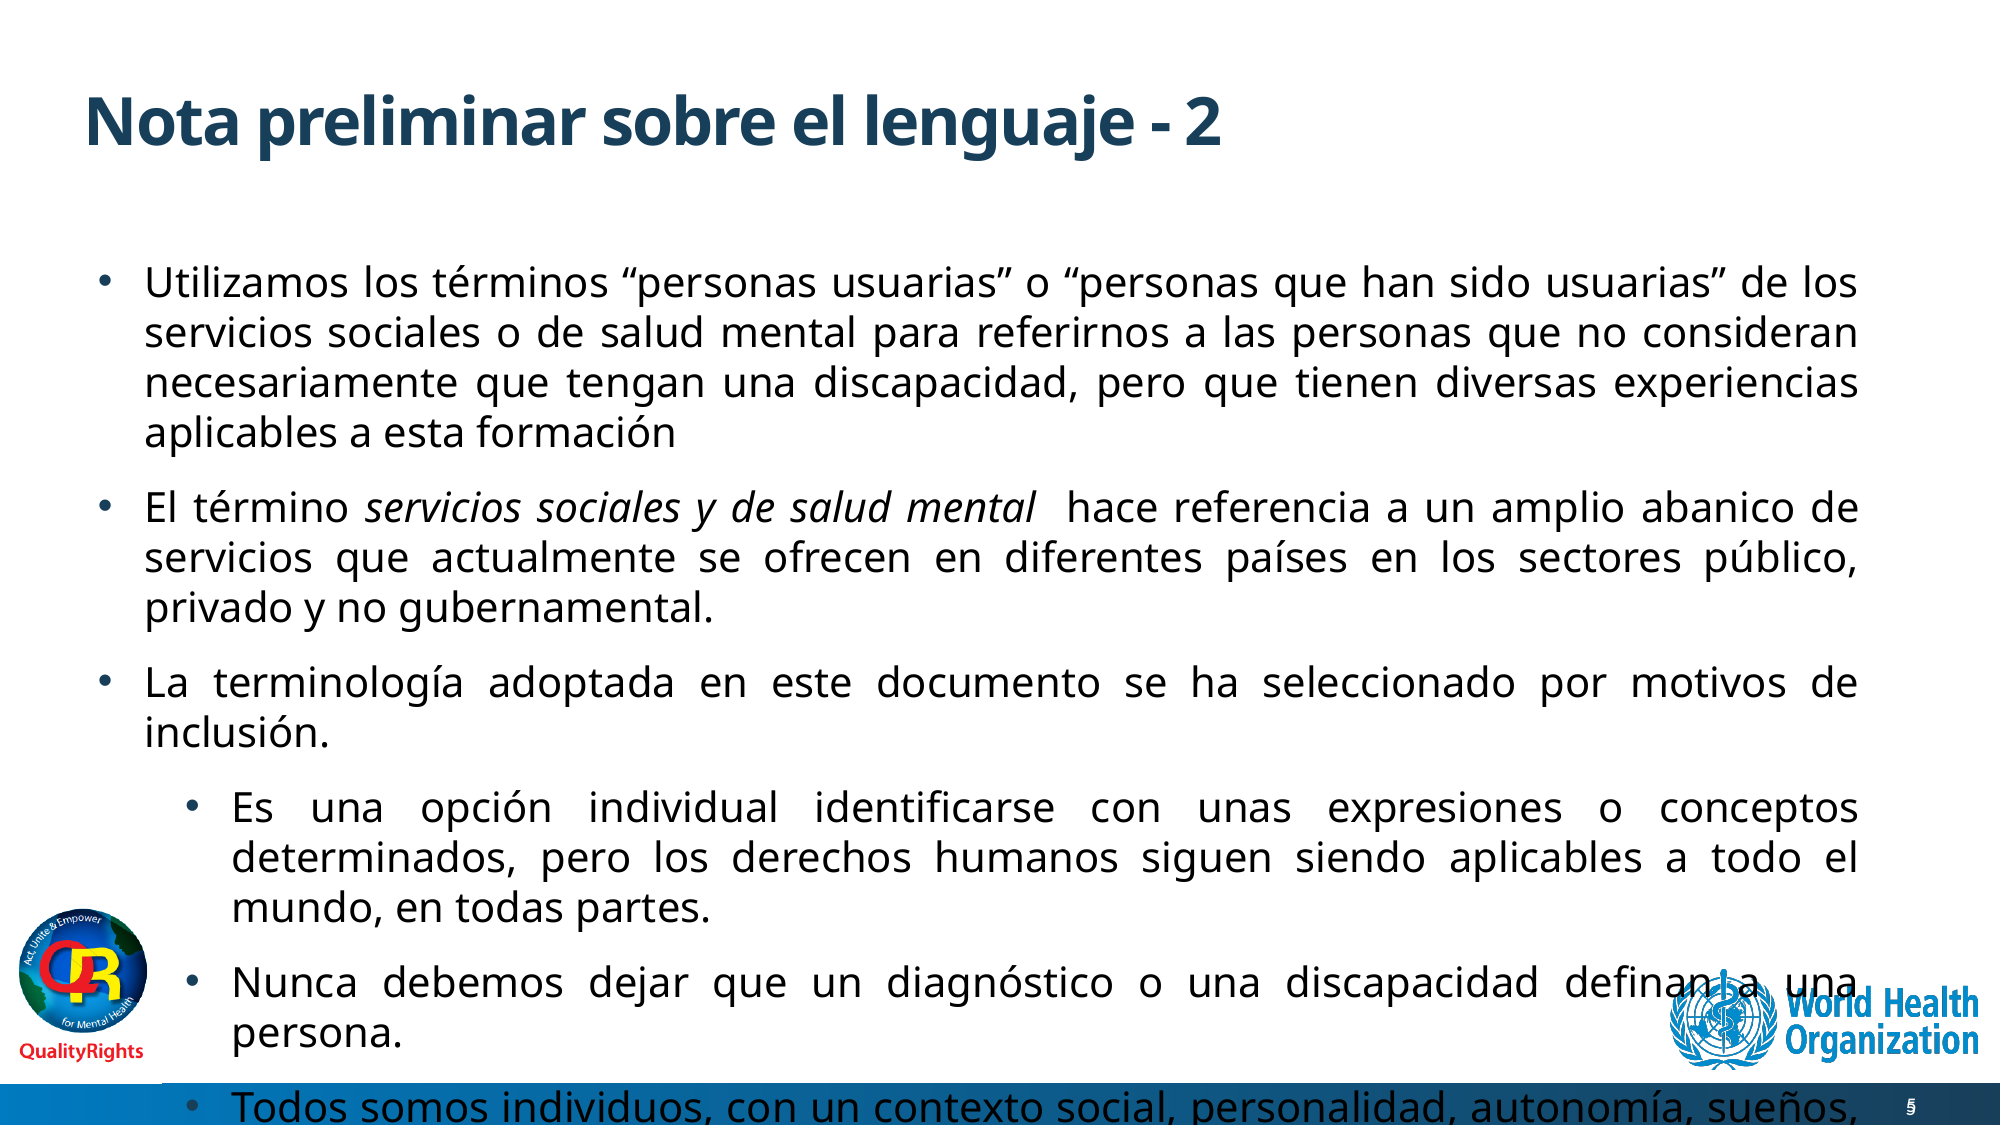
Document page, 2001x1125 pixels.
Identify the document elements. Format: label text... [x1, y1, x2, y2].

title Nota preliminar sobre el lenguaje - 2 [69, 83, 1676, 154]
picture [1704, 1004, 1712, 1015]
picture [1750, 987, 1762, 1003]
slide_number 5 [1646, 1086, 1917, 1122]
picture [1860, 1000, 1865, 1012]
picture [1821, 1000, 1826, 1012]
picture [1670, 1030, 1715, 1070]
picture [1711, 1031, 1722, 1038]
picture [1758, 1004, 1765, 1035]
picture [1742, 1019, 1751, 1034]
picture [1744, 1003, 1751, 1016]
picture [1670, 987, 1684, 1010]
picture [1725, 1042, 1747, 1054]
list Utilizamos los términos “personas usuarias” o “personas que han sido usuarias” de los servicios sociales o de salud mental para referirnos a las personas que no consideran necesariamente que tengan una discapacidad, pero que tienen diversas experiencias aplicables a esta formación El término servicios sociales y de salud mental hace referencia a un amplio abanico de servicios que actualmente se ofrecen en diferentes países en los sectores público, privado y no gubernamental. La terminología adoptada en este documento se ha seleccionado por motivos de inclusión. Es una opción individual identificarse con unas expresiones o conceptos determinados, pero los derechos humanos siguen siendo aplicables a todo el mundo, en todas partes. Nunca debemos dejar que un diagnóstico o una discapacidad definan a una persona. Todos somos individuos, con un contexto social, personalidad, autonomía, sueños, objetivos, aspiraciones y relaciones con los otros que son únicos. [83, 247, 1875, 987]
picture [1738, 1019, 1744, 1030]
picture [1704, 1019, 1711, 1031]
picture [1692, 1031, 1700, 1042]
picture [1732, 969, 1978, 1070]
picture [1716, 1064, 1731, 1070]
picture [1744, 992, 1758, 1016]
picture [1747, 1019, 1758, 1041]
picture [1701, 987, 1710, 998]
picture [1706, 1038, 1722, 1046]
picture [1683, 987, 1706, 1047]
picture [1958, 1000, 1962, 1012]
picture [0, 891, 162, 1084]
picture [1698, 1047, 1750, 1060]
picture [1711, 995, 1721, 1004]
picture [1803, 987, 1811, 1002]
picture [1789, 987, 1797, 1004]
picture [1701, 1042, 1722, 1054]
